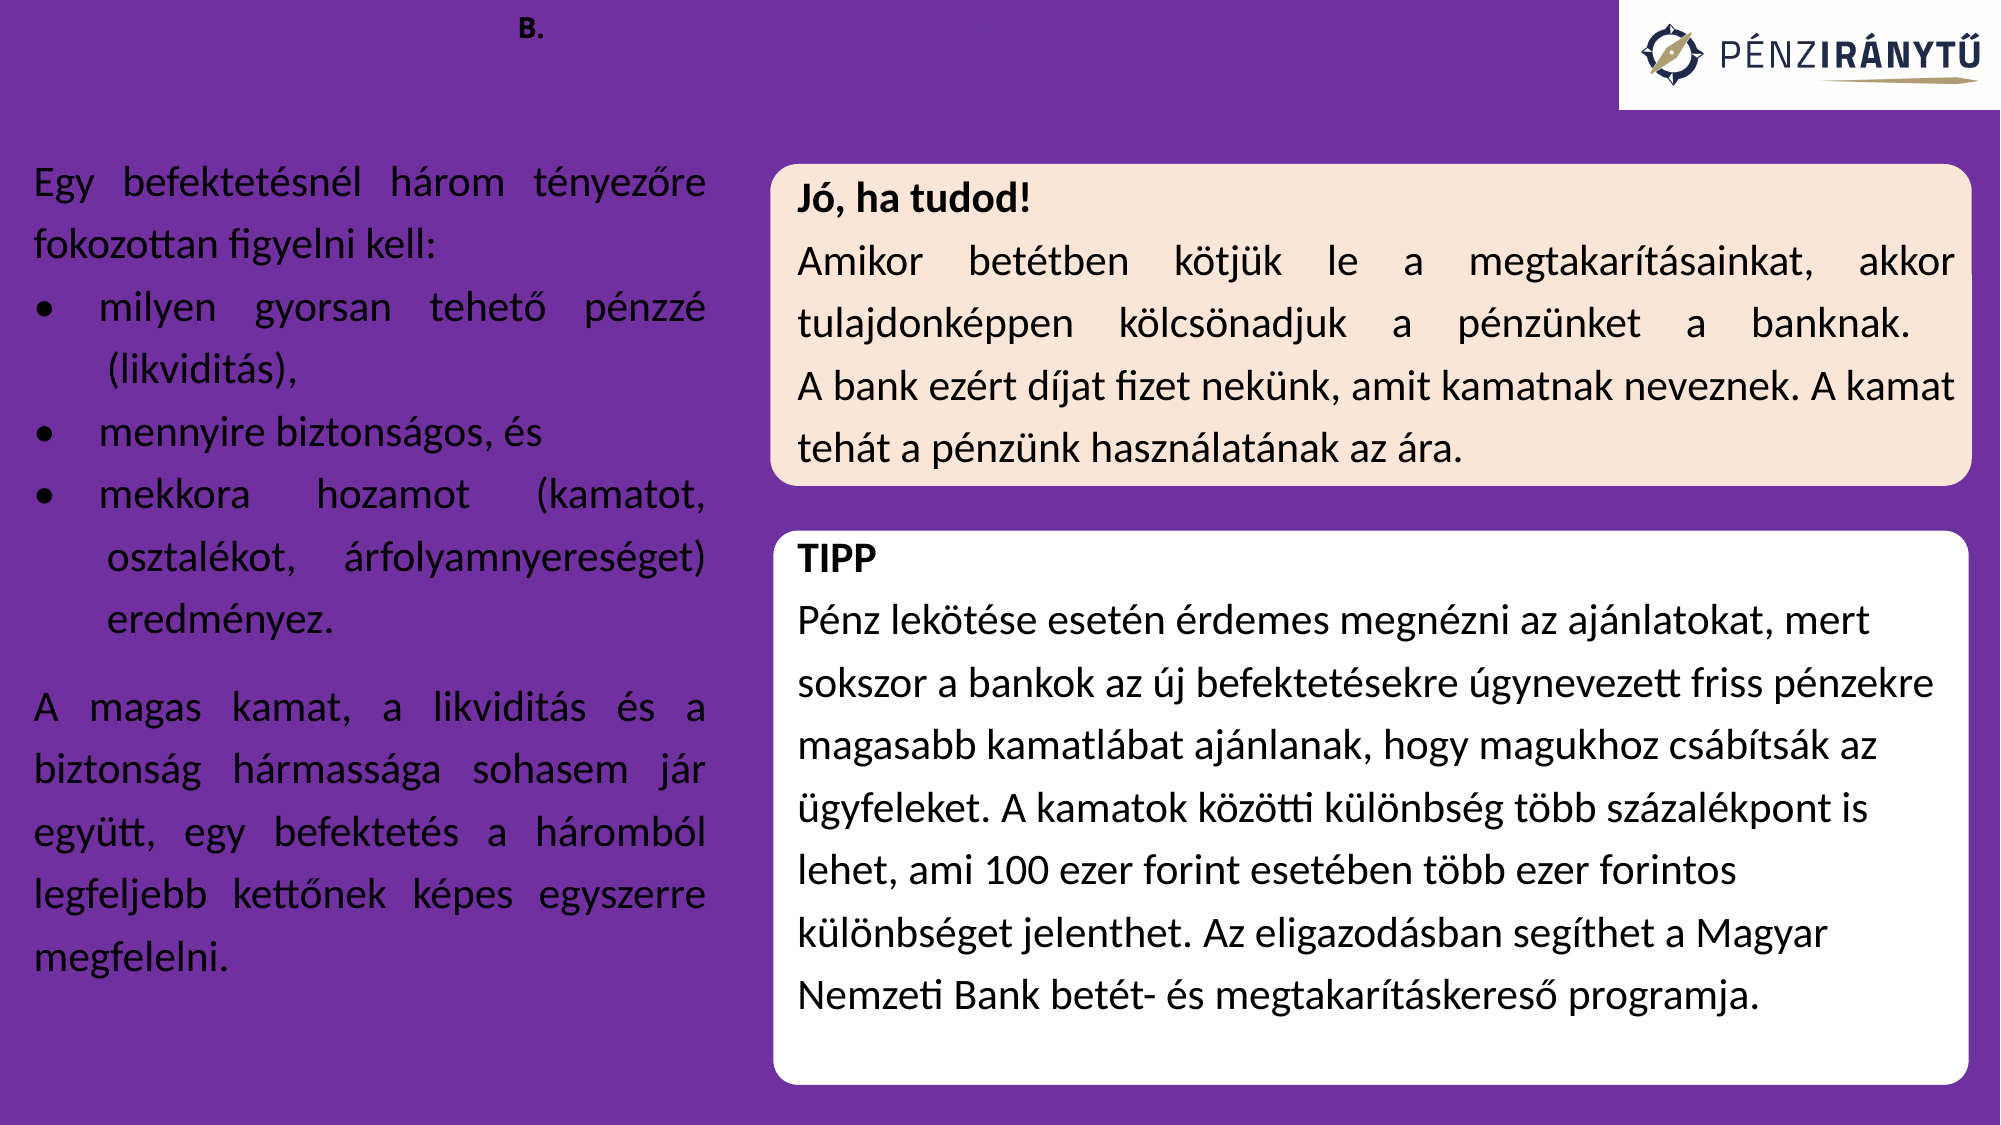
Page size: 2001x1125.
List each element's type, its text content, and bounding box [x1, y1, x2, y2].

text_box TIPP Pénz lekötése esetén érdemes megnézni az ajánlatokat, mert sokszor a bankok az új befektetésekre úgynevezett friss pénzekre magasabb kamatlábat ajánlanak, hogy magukhoz csábítsák az ügyfeleket. A kamatok közötti különbség több százalékpont is lehet, ami 100 ezer forint esetében több ezer forintos különbséget jelenthet. Az eligazodásban segíthet a Magyar Nemzeti Bank betét- és megtakarításkereső programja. [782, 539, 1958, 1055]
text_box [769, 162, 1971, 483]
picture [1619, 0, 2000, 110]
text_box [769, 526, 1973, 1090]
text_box 14–15. A megtakarítástól a befektetésig – B. Milyen szempontokat mérlegeljünk, ha befektetjük a pénzünket? [0, 0, 1619, 71]
text_box Egy befektetésnél három tényezőre fokozottan figyelni kell: • milyen gyorsan tehető pénzzé (likviditás), • mennyire biztonságos, és • mekkora hozamot (kamatot, osztalékot, ár­fo­lyam­nyereséget) eredményez. A magas kamat, a likviditás és a biztonság hármassága sohasem jár együtt, egy befektetés a háromból legfeljebb kettőnek képes egyszerre megfelelni. [18, 163, 722, 1016]
text_box Jó, ha tudod! Amikor betétben kötjük le a megtakarításainkat, akkor tulajdonképpen kölcsönadjuk a pénzünket a banknak. A bank ezért díjat fizet nekünk, amit kamatnak neveznek. A kamat tehát a pénzünk használatának az ára. [782, 180, 1972, 508]
